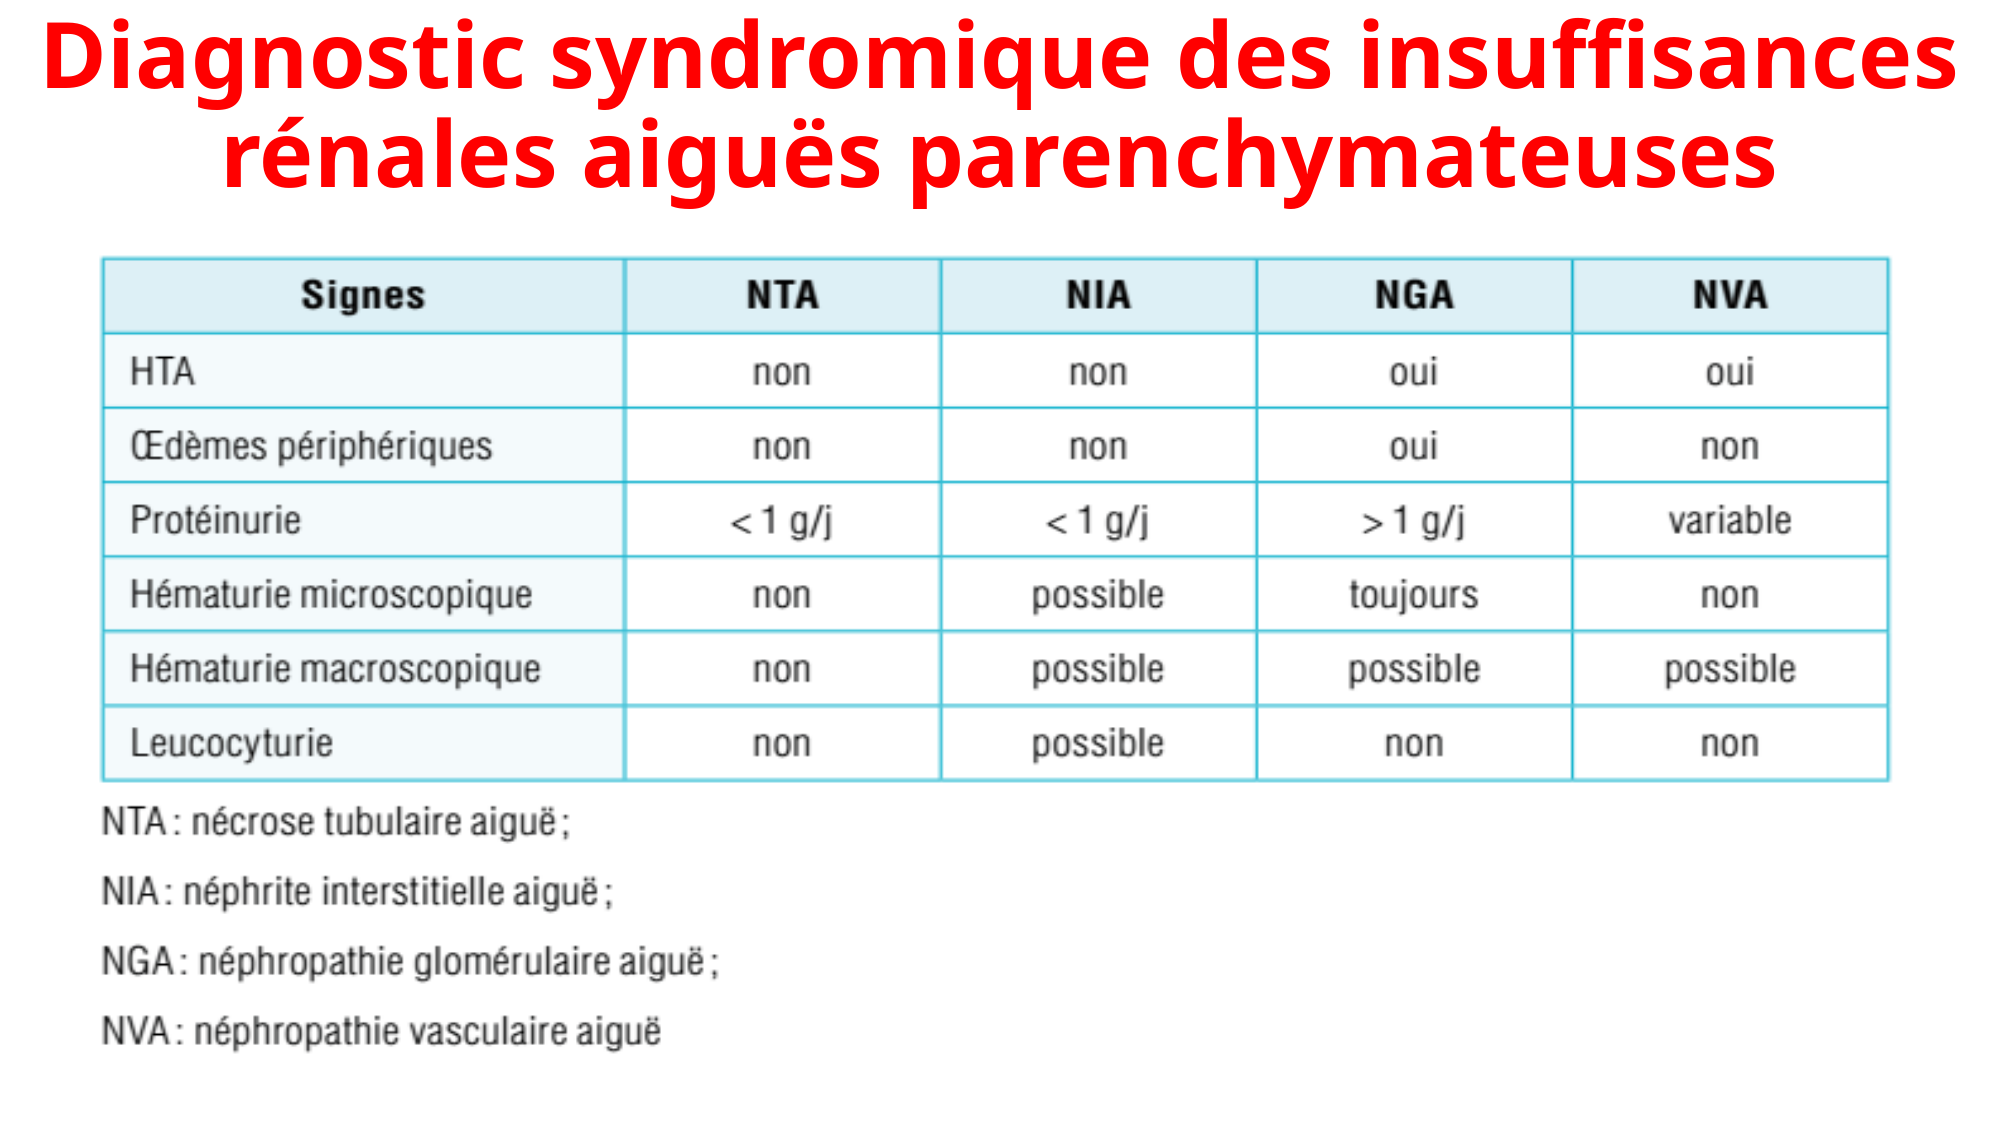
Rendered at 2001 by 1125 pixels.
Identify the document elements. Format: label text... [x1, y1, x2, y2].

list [93, 250, 1905, 1058]
title Diagnostic syndromique des insuffisances rénales aiguës parenchymateuses [0, 0, 2000, 218]
